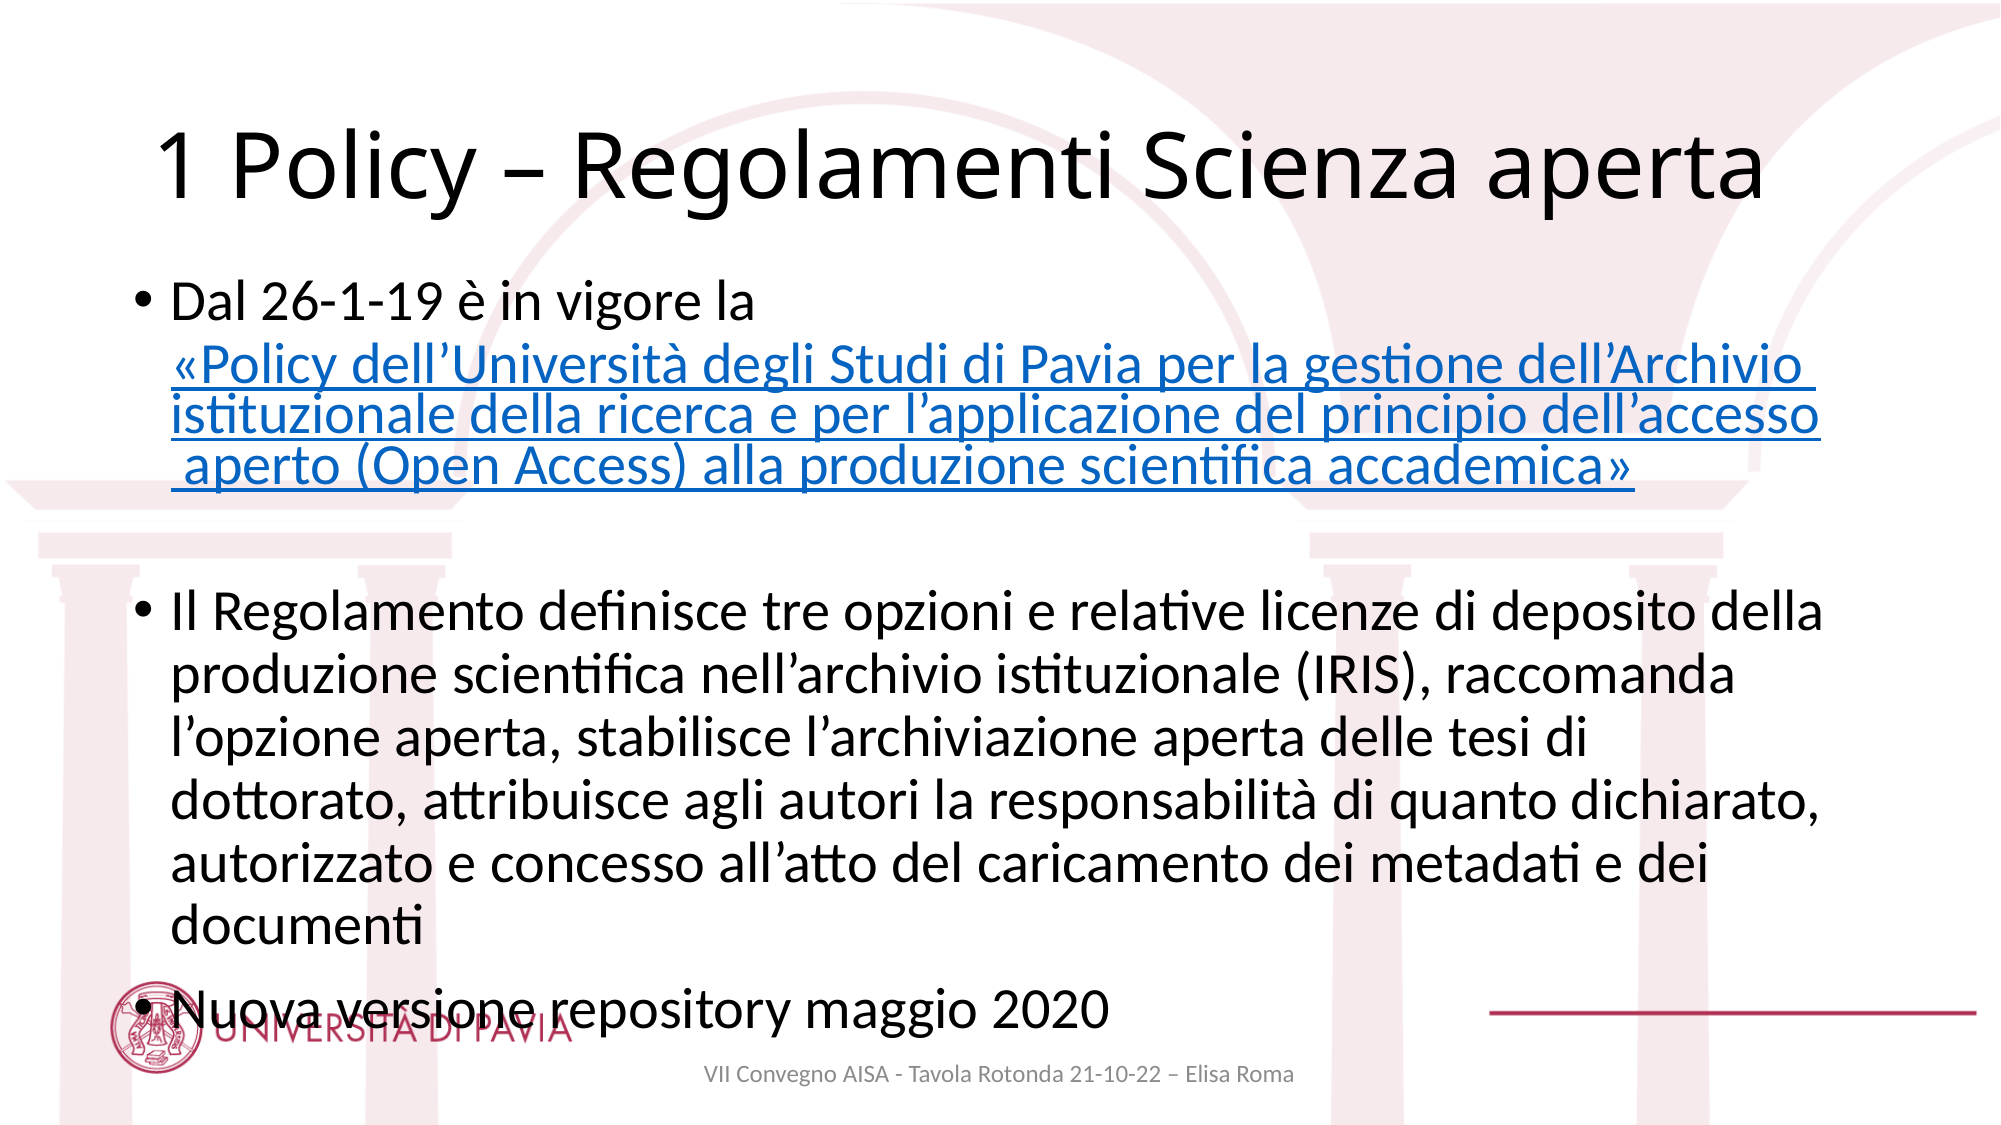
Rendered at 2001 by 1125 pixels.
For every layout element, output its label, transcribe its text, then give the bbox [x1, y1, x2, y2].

footer VII Convegno AISA - Tavola Rotonda 21-10-22 – Elisa Roma [662, 1042, 1338, 1103]
title 1 Policy – Regolamenti Scienza aperta [137, 59, 1863, 278]
picture [0, 0, 2001, 1125]
list Dal 26-1-19 è in vigore la «Policy dell’Università degli Studi di Pavia per la gestione dell’Archivio istituzionale della ricerca e per l’applicazione del principio dell’accesso aperto (Open Access) alla produzione scientifica accademica» Il Regolamento definisce tre opzioni e relative licenze di deposito della produzione scientifica nell’archivio istituzionale (IRIS), raccomanda l’opzione aperta, stabilisce l’archiviazione aperta delle tesi di dottorato, attribuisce agli autori la responsabilità di quanto dichiarato, autorizzato e concesso all’atto del caricamento dei metadati e dei documenti Nuova versione repository maggio 2020 [118, 263, 1844, 977]
